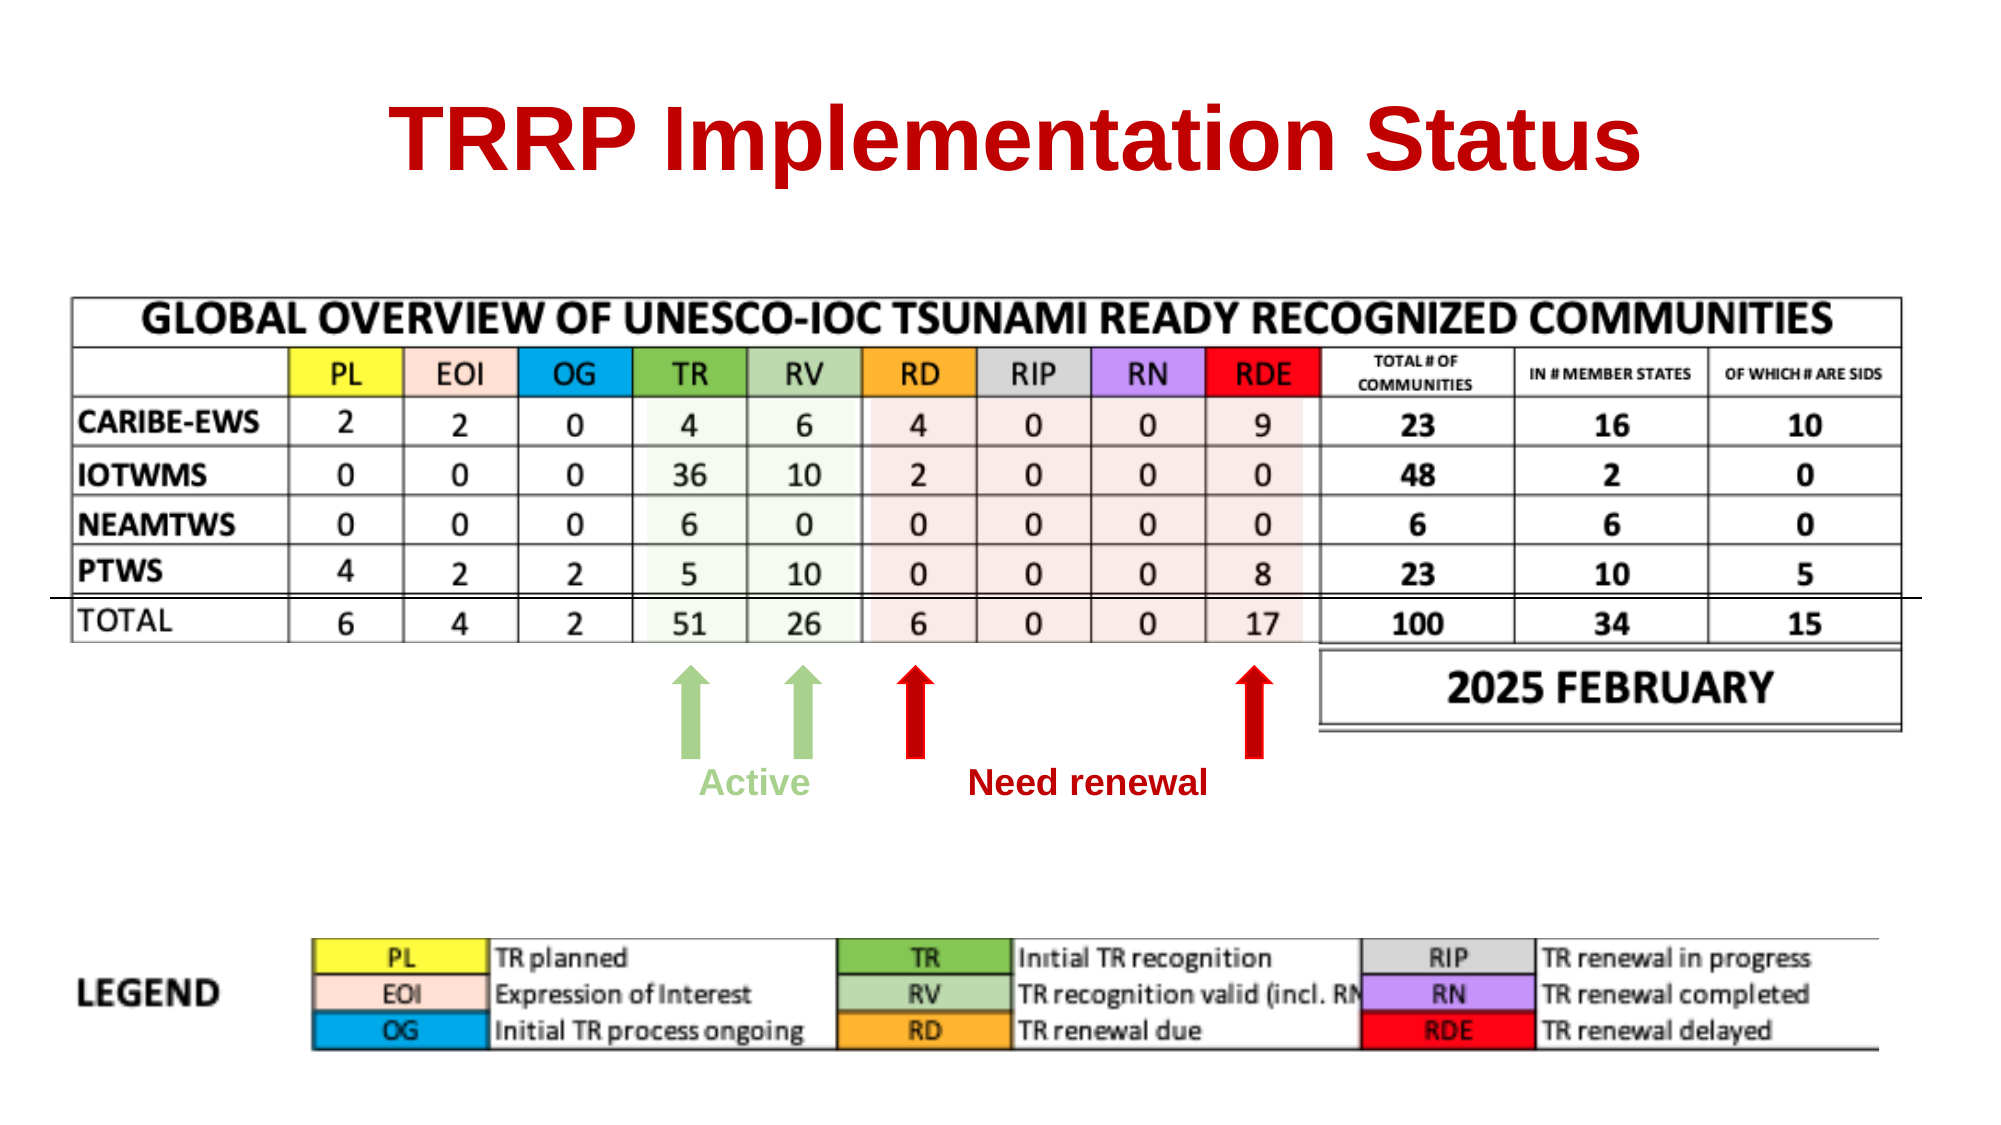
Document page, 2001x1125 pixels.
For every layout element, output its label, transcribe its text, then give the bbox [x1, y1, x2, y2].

text_box Active Need renewal [683, 775, 1811, 810]
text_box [63, 201, 2000, 775]
picture [33, 938, 1880, 1052]
title TRRP Implementation Status [373, 32, 1774, 201]
